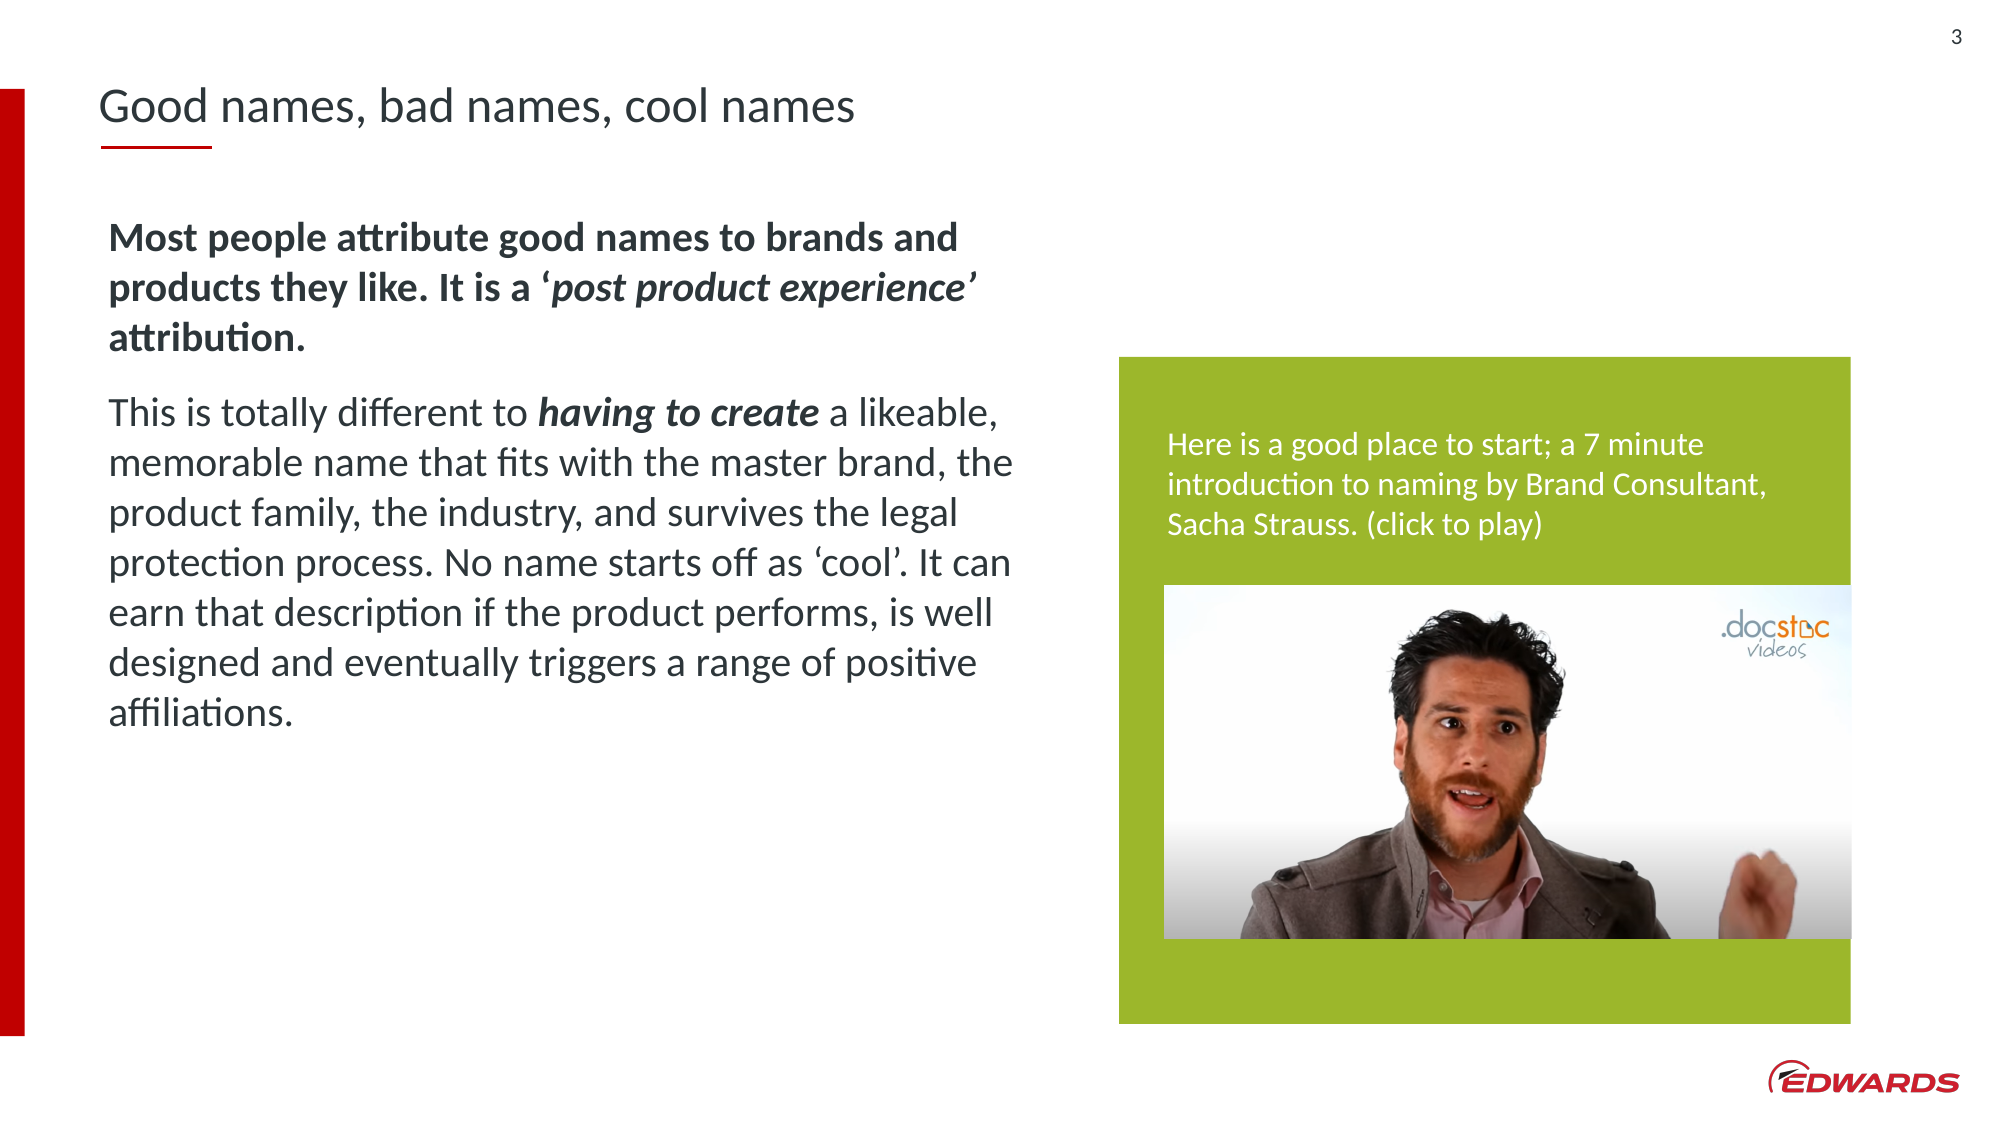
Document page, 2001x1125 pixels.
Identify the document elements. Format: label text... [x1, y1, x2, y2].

text_box [1118, 356, 1129, 1025]
picture [1761, 1058, 1969, 1095]
text_box Most people attribute good names to brands and products they like. It is a ‘post product experience’ attribution. This is totally different to having to create a likeable, memorable name that fits with the master brand, the product family, the industry, and survives the legal protection process. No name starts off as ‘cool’. It can earn that description if the product performs, is well designed and eventually triggers a range of positive affiliations. [93, 202, 1078, 1024]
text_box [1129, 352, 1852, 1025]
picture [1164, 585, 1852, 939]
title Good names, bad names, cool names [83, 72, 1014, 144]
slide_number 3 [1897, 5, 1978, 65]
